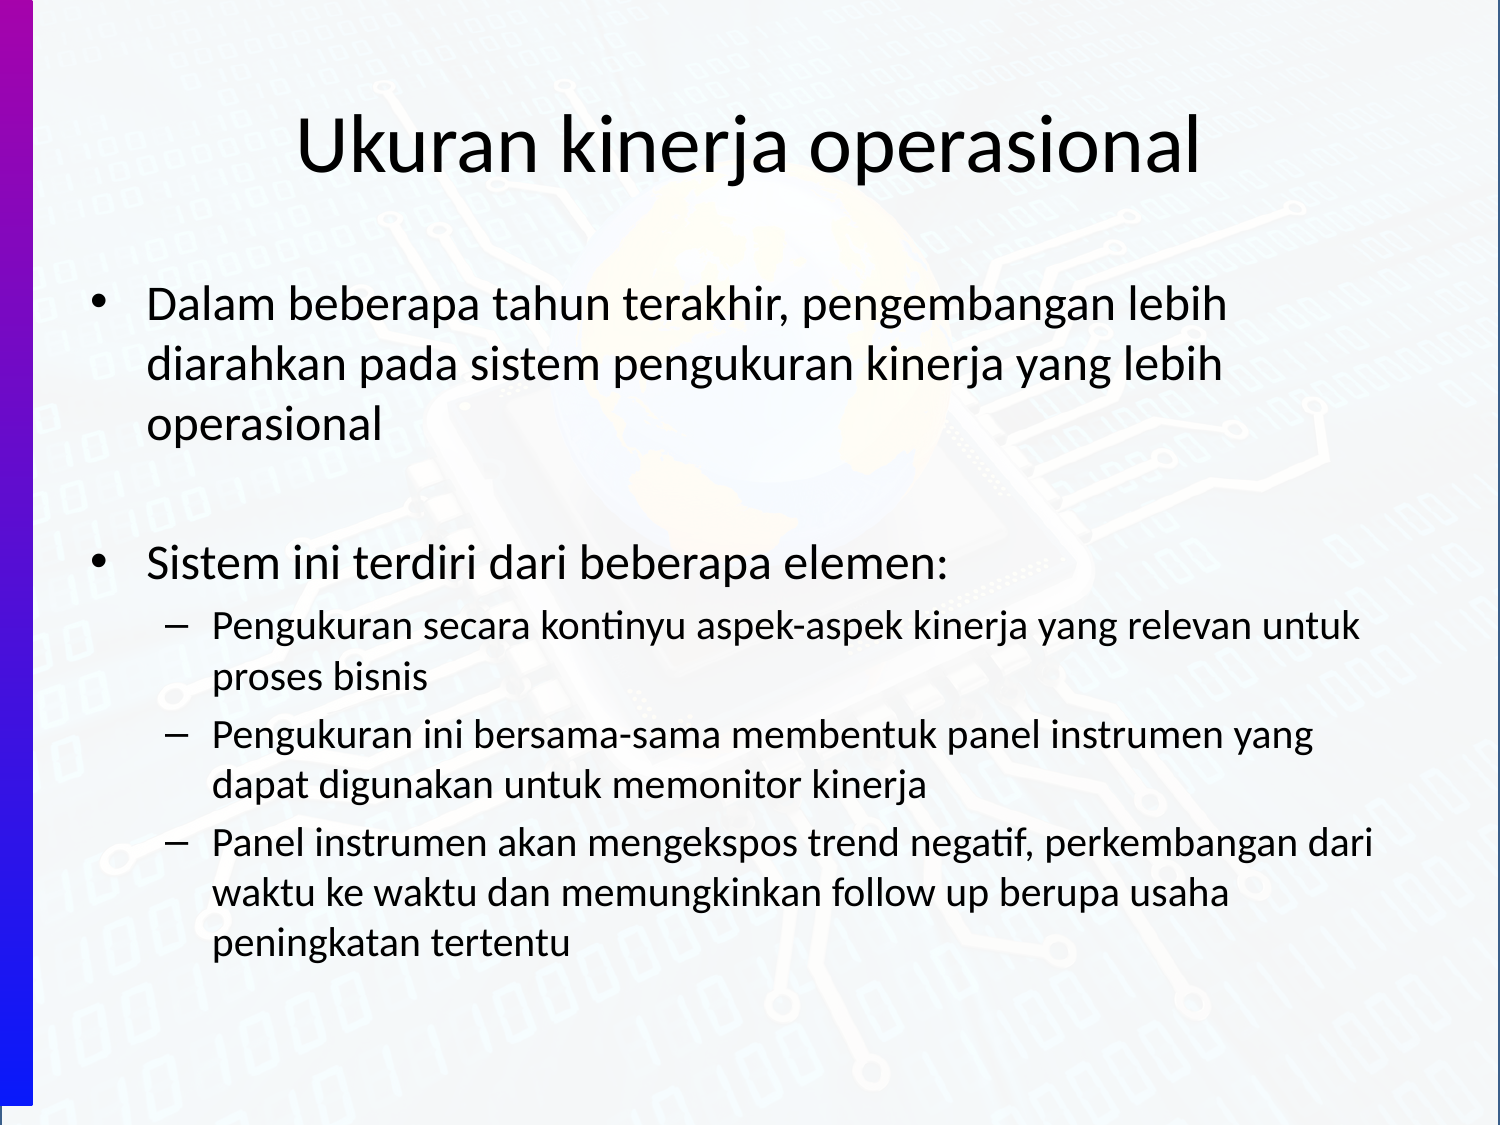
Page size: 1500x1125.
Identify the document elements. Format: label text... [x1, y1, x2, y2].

list Dalam beberapa tahun terakhir, pengembangan lebih diarahkan pada sistem pengukuran kinerja yang lebih operasional Sistem ini terdiri dari beberapa elemen: Pengukuran secara kontinyu aspek-aspek kinerja yang relevan untuk proses bisnis Pengukuran ini bersama-sama membentuk panel instrumen yang dapat digunakan untuk memonitor kinerja Panel instrumen akan mengekspos trend negatif, perkembangan dari waktu ke waktu dan memungkinkan follow up berupa usaha peningkatan tertentu [75, 262, 1425, 1005]
title Ukuran kinerja operasional [75, 45, 1425, 233]
